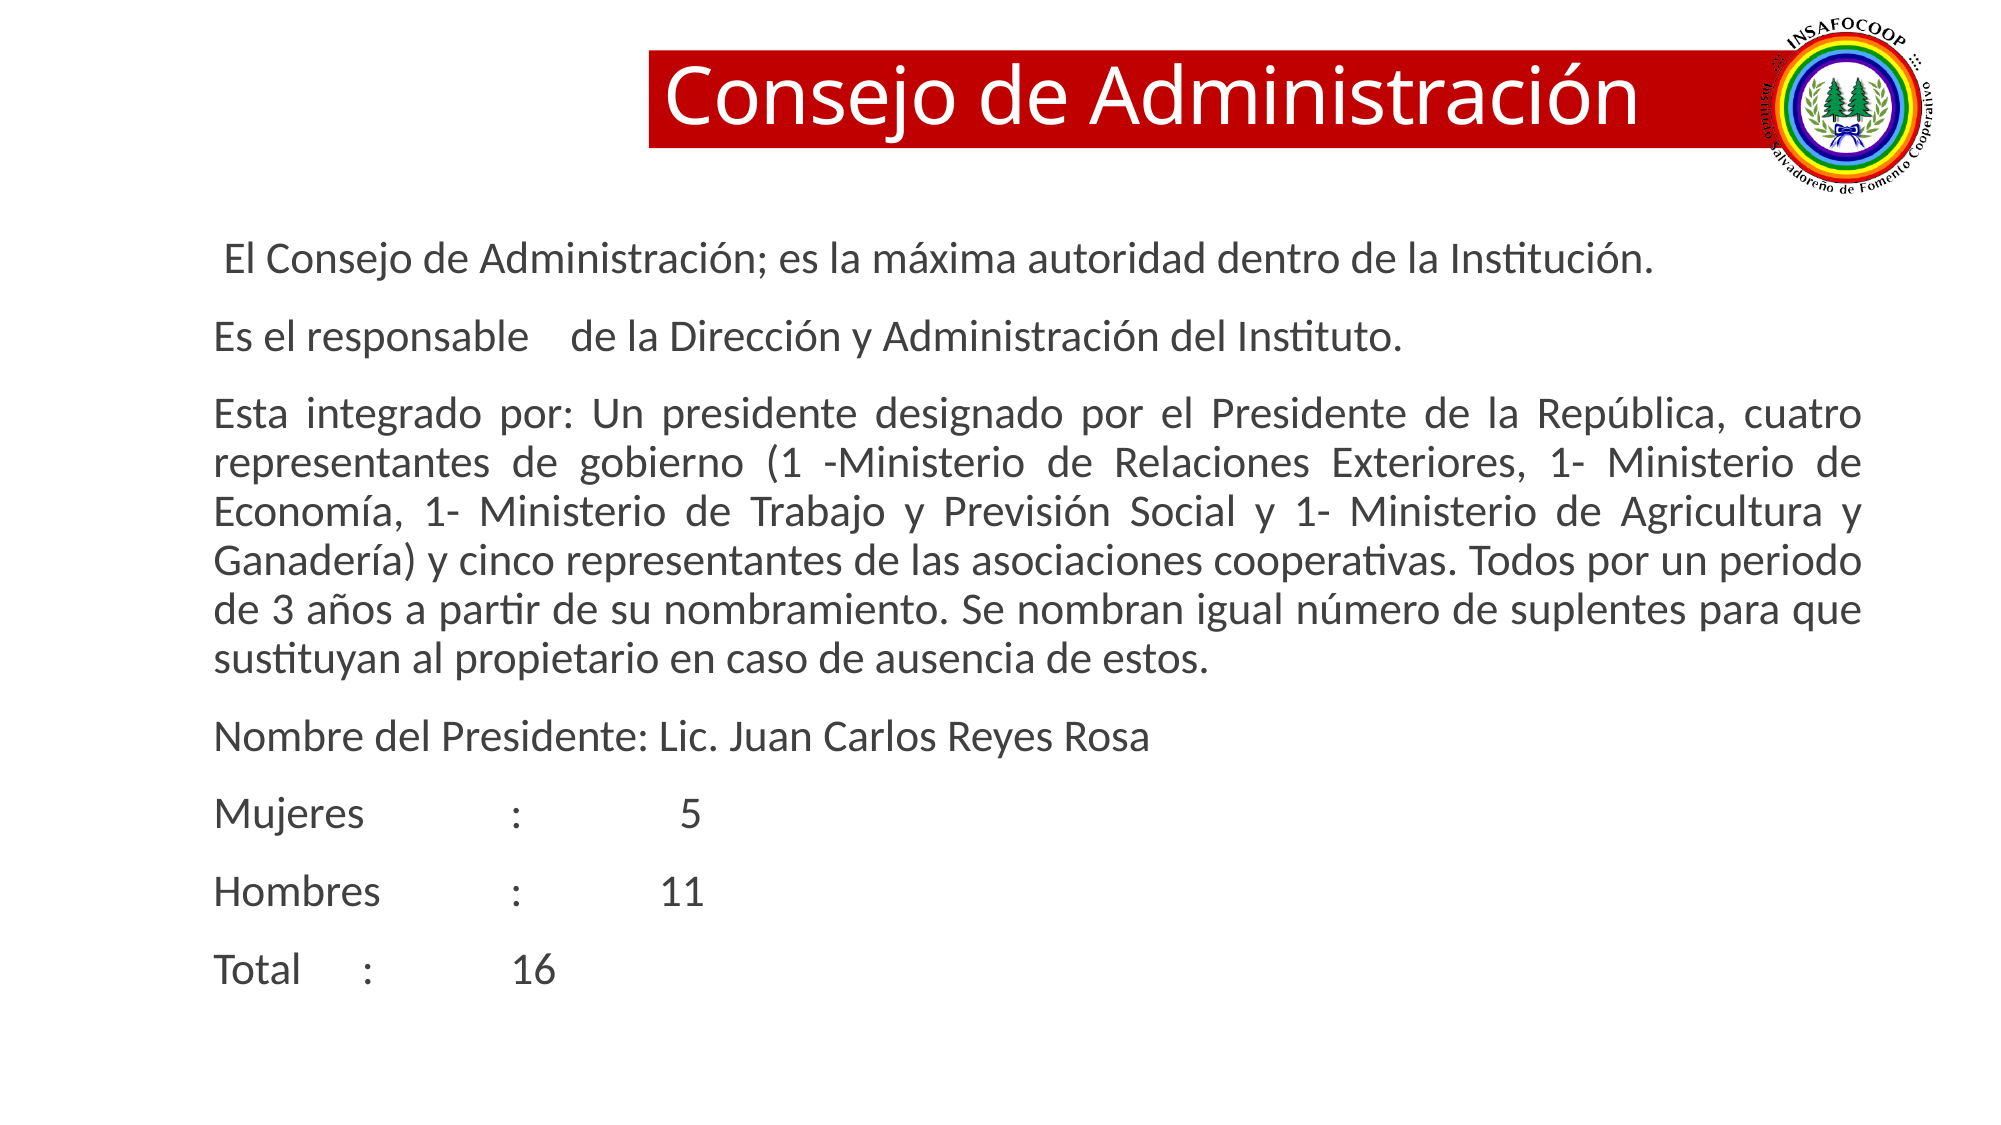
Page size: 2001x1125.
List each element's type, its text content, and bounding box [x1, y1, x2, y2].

picture [1759, 16, 1934, 195]
list El Consejo de Administración; es la máxima autoridad dentro de la Institución. Es el responsable de la Dirección y Administración del Instituto. Esta integrado por: Un presidente designado por el Presidente de la República, cuatro representantes de gobierno (1 -Ministerio de Relaciones Exteriores, 1- Ministerio de Economía, 1- Ministerio de Trabajo y Previsión Social y 1- Ministerio de Agricultura y Ganadería) y cinco representantes de las asociaciones cooperativas. Todos por un periodo de 3 años a partir de su nombramiento. Se nombran igual número de suplentes para que sustituyan al propietario en caso de ausencia de estos. Nombre del Presidente: Lic. Juan Carlos Reyes Rosa Mujeres : 5 Hombres : 11 Total : 16 [198, 226, 1864, 1010]
title Consejo de Administración [648, 50, 1756, 149]
